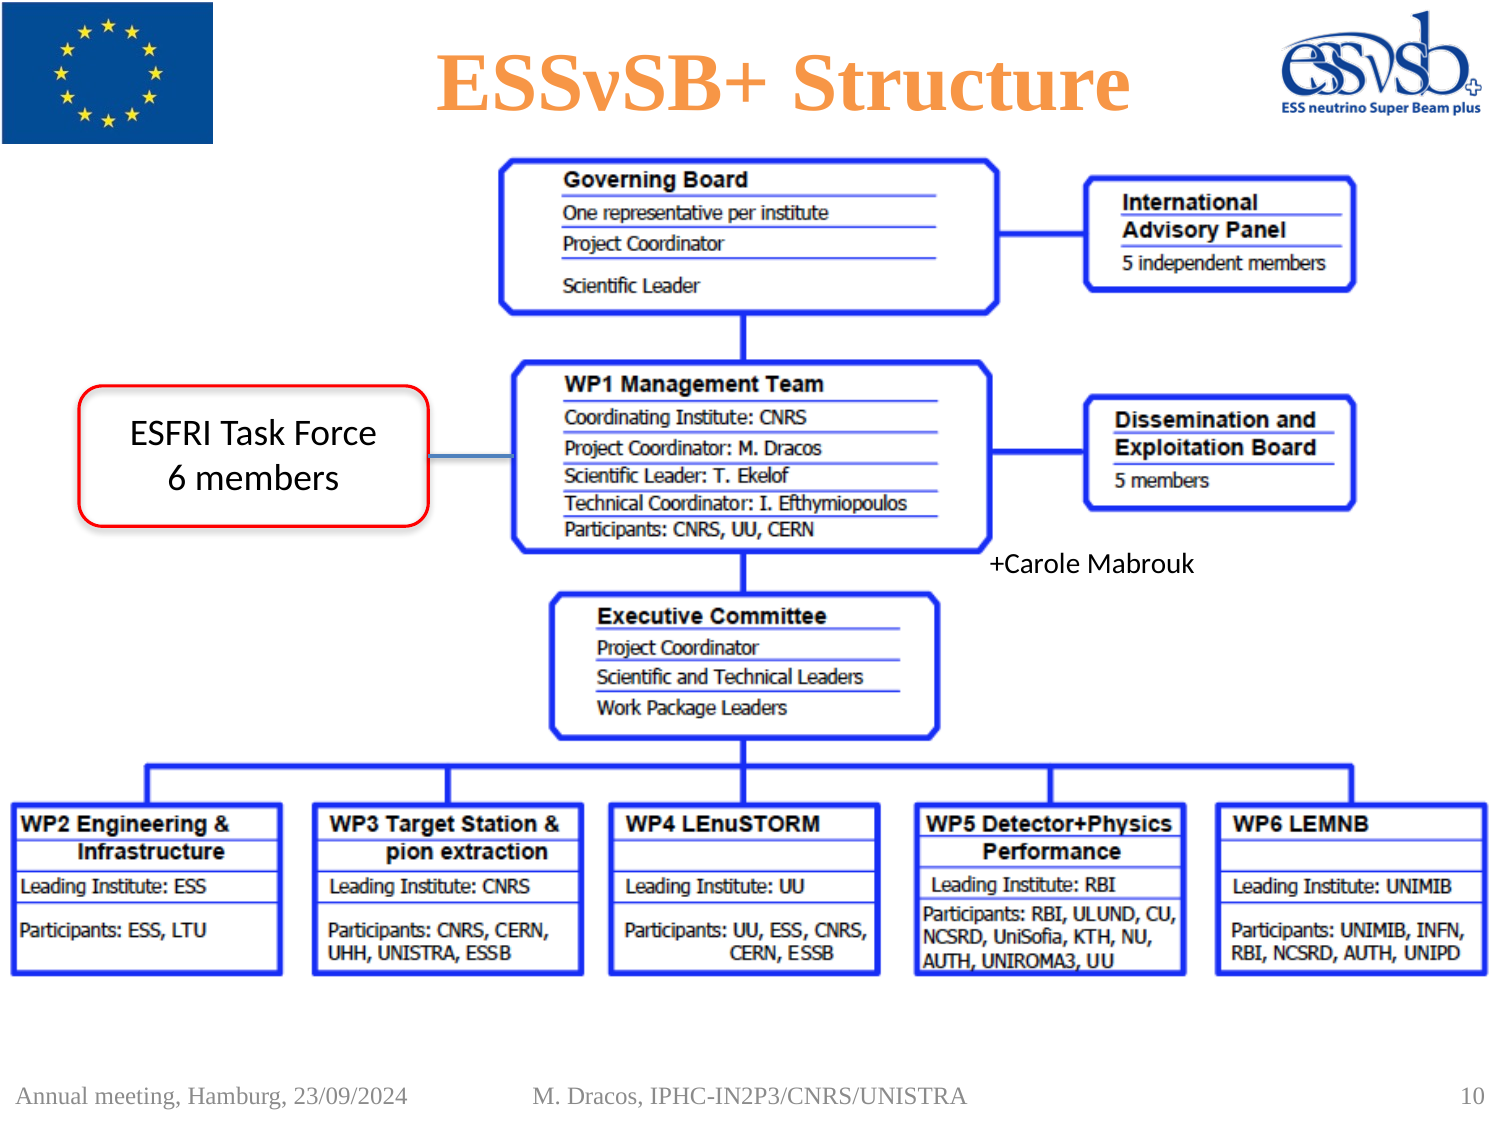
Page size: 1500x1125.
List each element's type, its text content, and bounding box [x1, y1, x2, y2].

slide_number 10 [1338, 1065, 1500, 1125]
footer M. Dracos, IPHC-IN2P3/CNRS/UNISTRA [453, 1065, 1047, 1125]
title ESSνSB+ Structure [212, 18, 1356, 135]
picture [0, 2, 213, 144]
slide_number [0, 1065, 453, 1125]
picture [1257, 2, 1500, 119]
picture [1, 152, 1497, 983]
